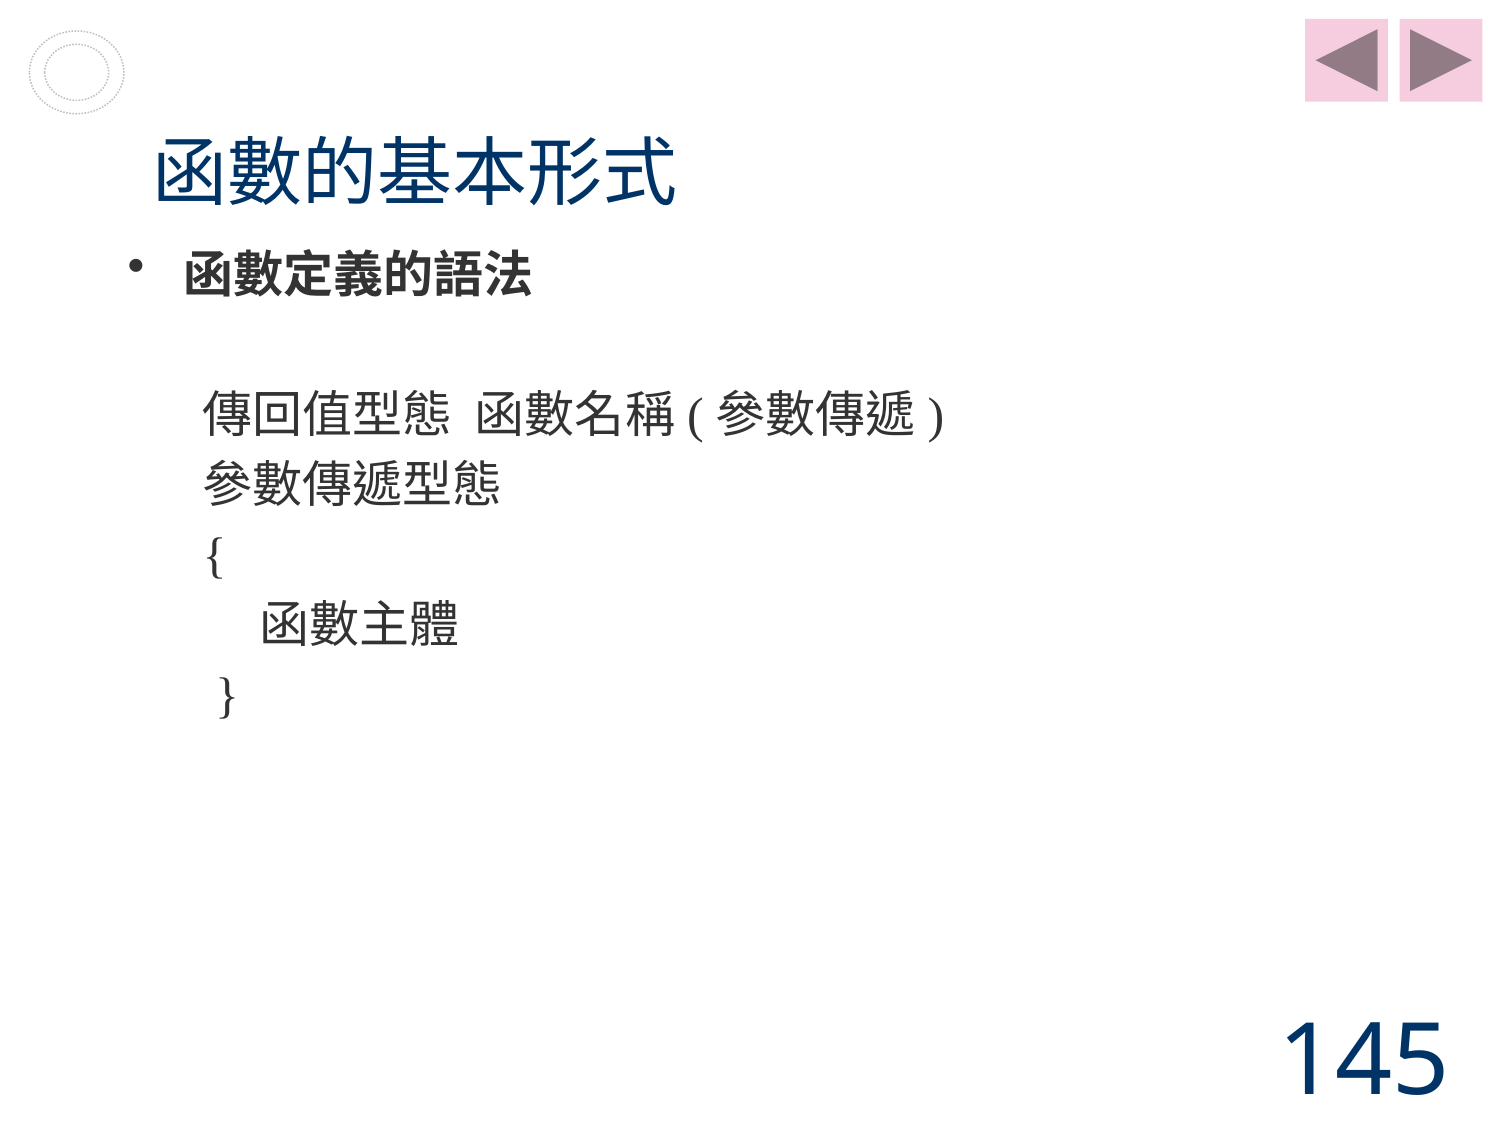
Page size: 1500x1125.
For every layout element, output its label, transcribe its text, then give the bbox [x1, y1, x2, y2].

slide_number 145 [1245, 1024, 1483, 1101]
title 函數的基本形式 [137, 99, 1388, 229]
list 函數定義的語法 傳回值型態 函數名稱(參數傳遞) 參數傳遞型態 { 函數主體 } [112, 234, 1388, 932]
